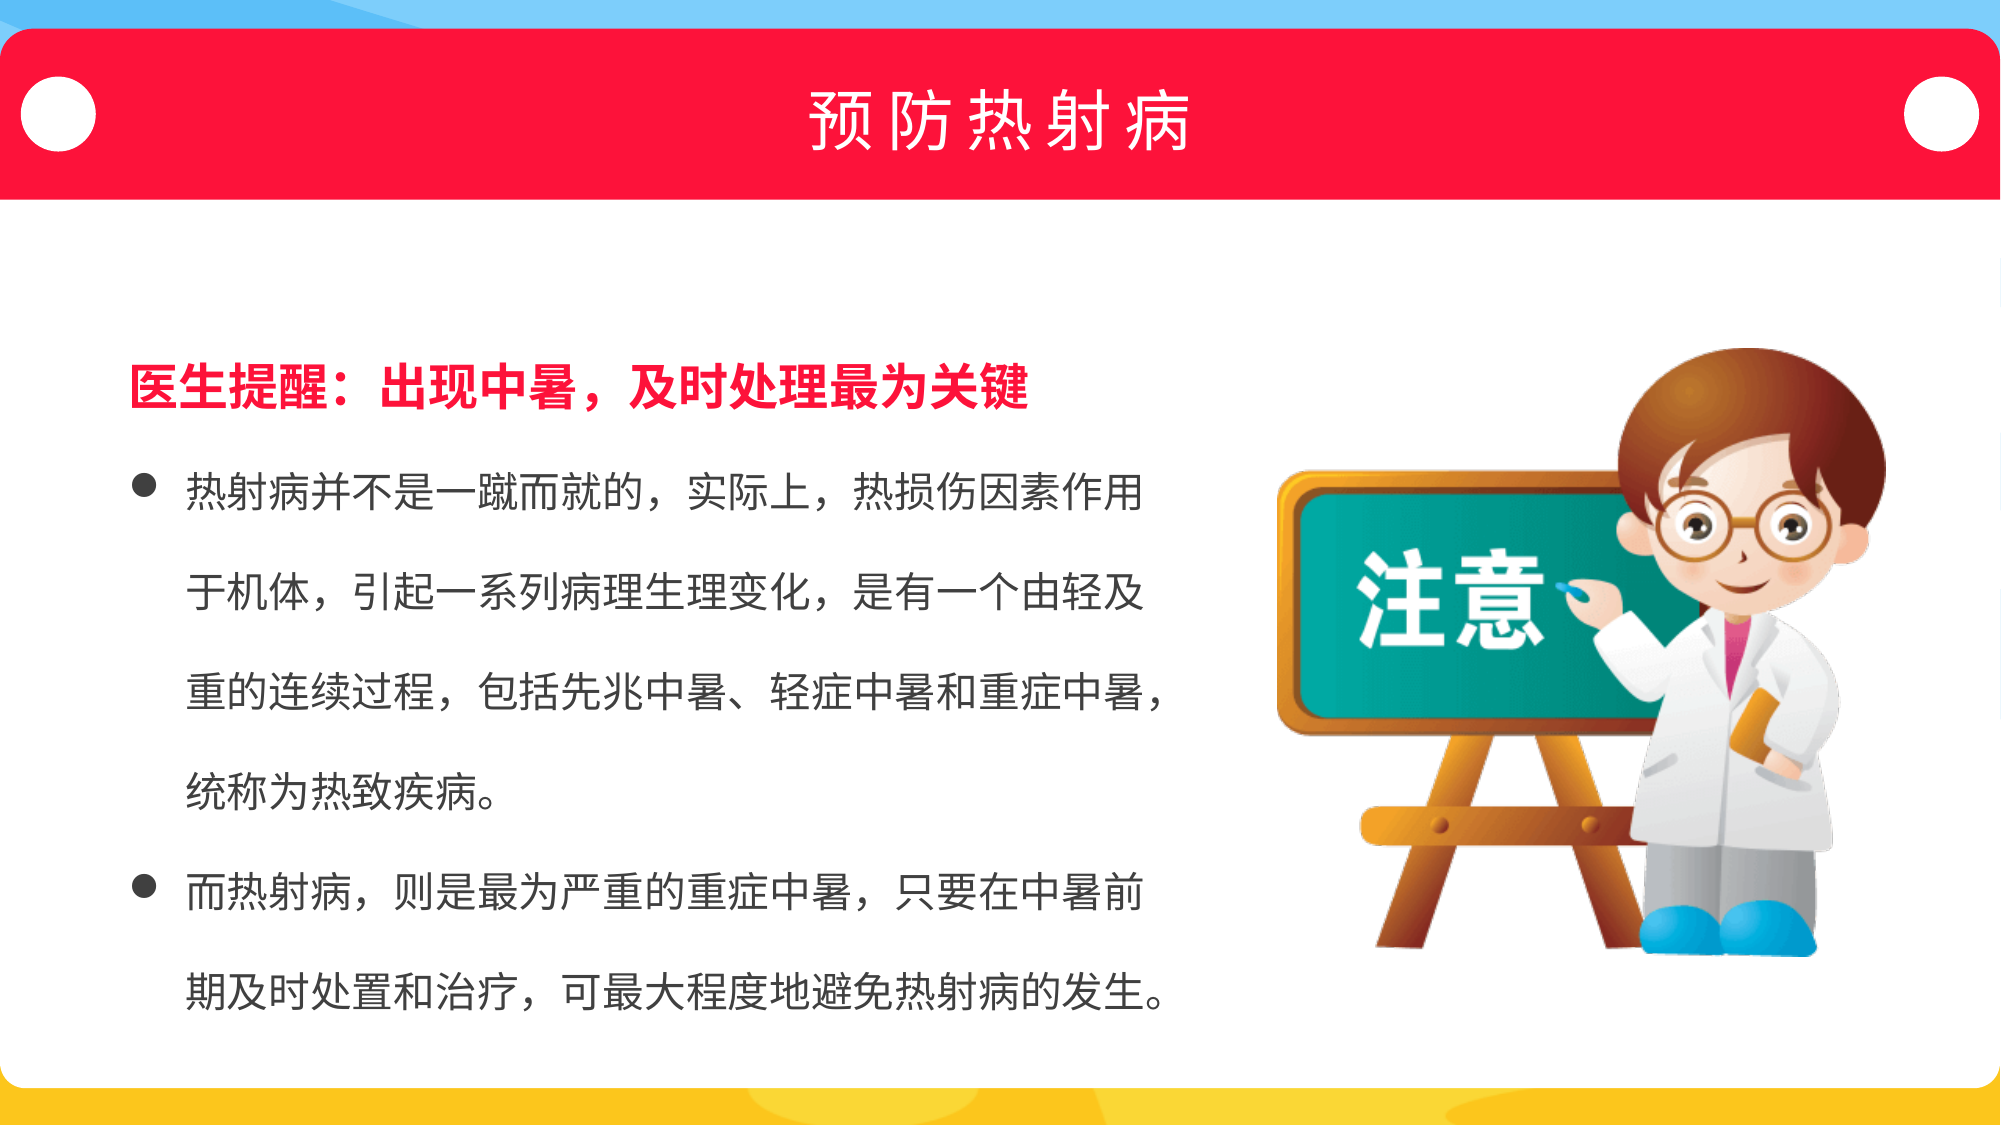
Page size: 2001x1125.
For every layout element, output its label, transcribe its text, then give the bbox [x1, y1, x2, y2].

text_box 医生提醒：出现中暑，及时处理最为关键 热射病并不是一蹴而就的，实际上，热损伤因素作用于机体，引起一系列病理生理变化，是有一个由轻及重的连续过程，包括先兆中暑、轻症中暑和重症中暑，统称为热致疾病。 而热射病，则是最为严重的重症中暑，只要在中暑前期及时处置和治疗，可最大程度地避免热射病的发生。 [113, 288, 1167, 1024]
picture [1277, 348, 1886, 957]
text_box 预防热射病 [113, 71, 1886, 166]
picture [0, 1070, 2000, 1125]
